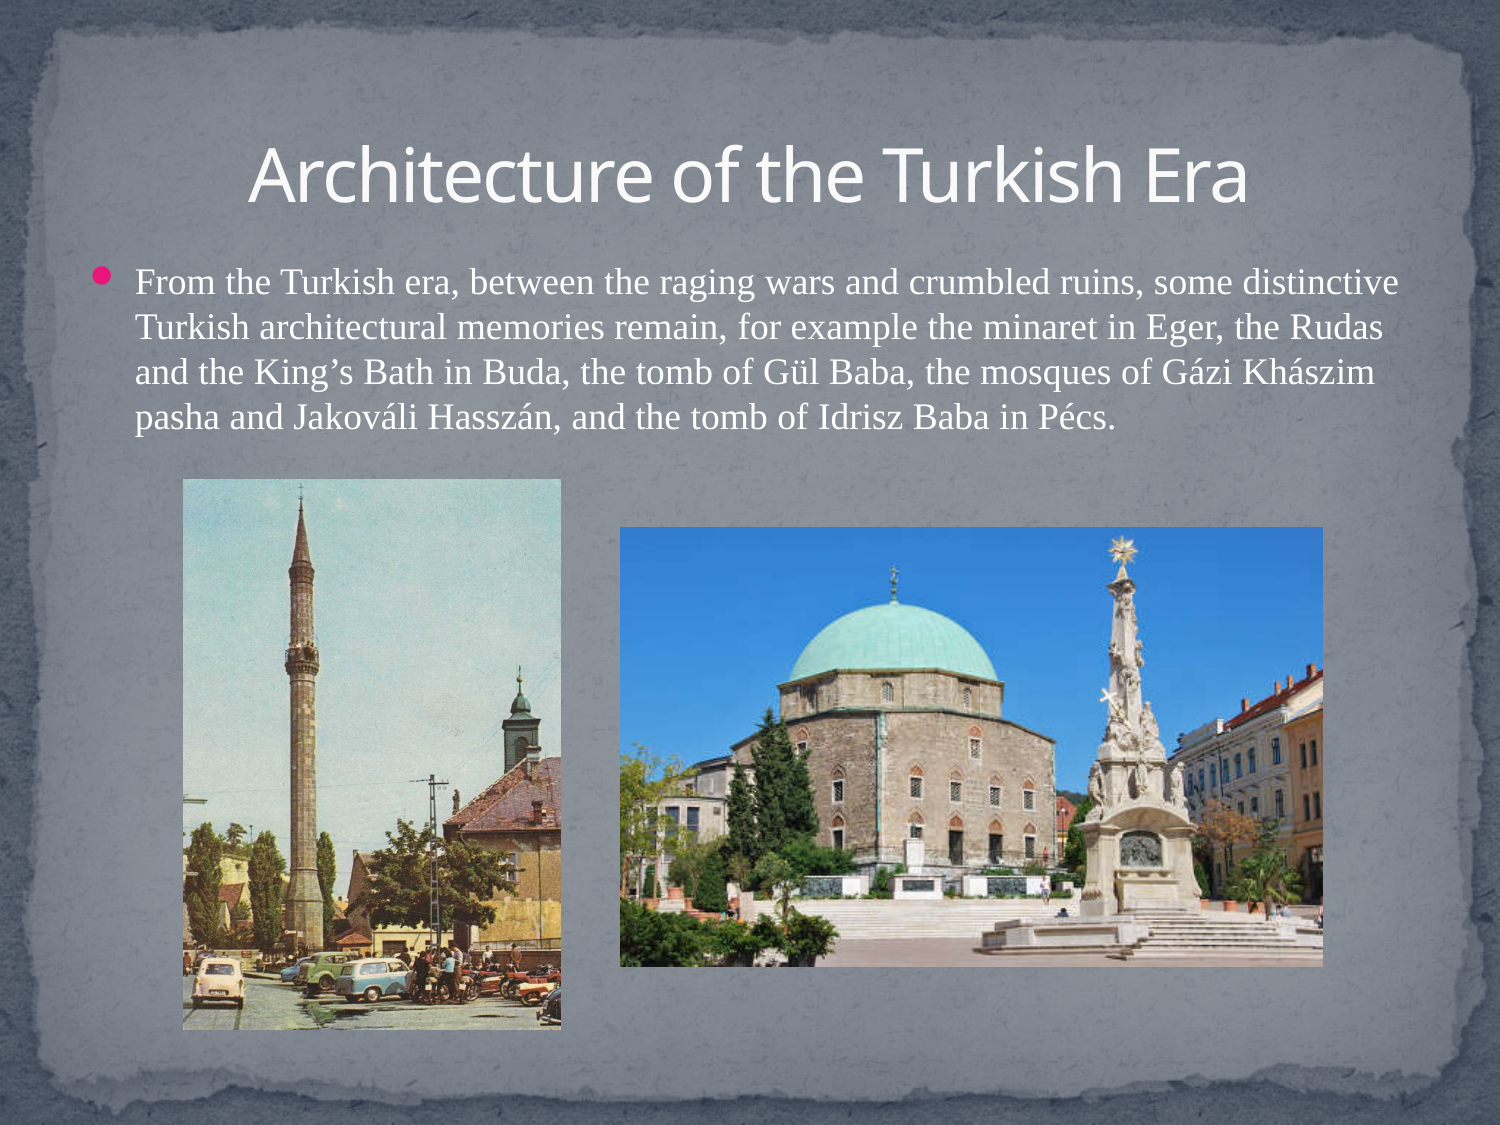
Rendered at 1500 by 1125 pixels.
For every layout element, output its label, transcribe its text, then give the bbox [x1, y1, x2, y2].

list From the Turkish era, between the raging wars and crumbled ruins, some distinctive Turkish architectural memories remain, for example the minaret in Eger, the Rudas and the King’s Bath in Buda, the tomb of Gül Baba, the mosques of Gázi Khászim pasha and Jakováli Hasszán, and the tomb of Idrisz Baba in Pécs. [75, 249, 1425, 1000]
title Architecture of the Turkish Era [74, 24, 1425, 225]
picture [620, 527, 1323, 967]
picture [183, 479, 561, 1030]
